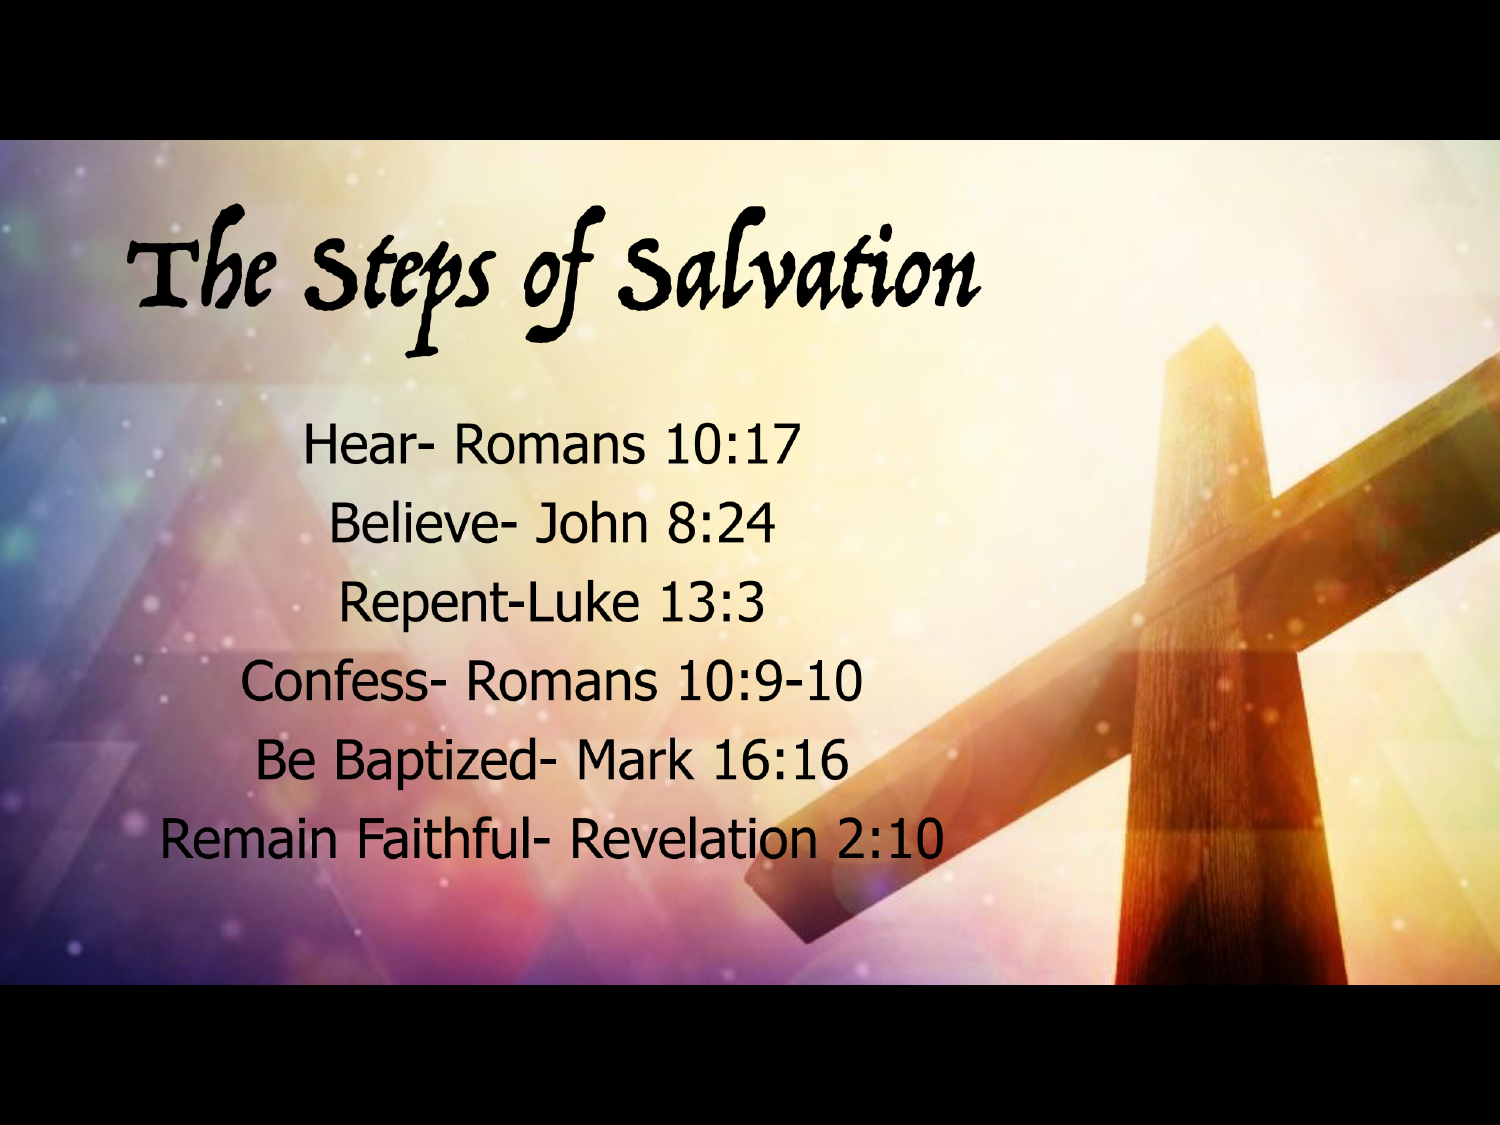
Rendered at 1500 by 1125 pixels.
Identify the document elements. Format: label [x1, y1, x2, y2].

picture [0, 140, 1500, 985]
